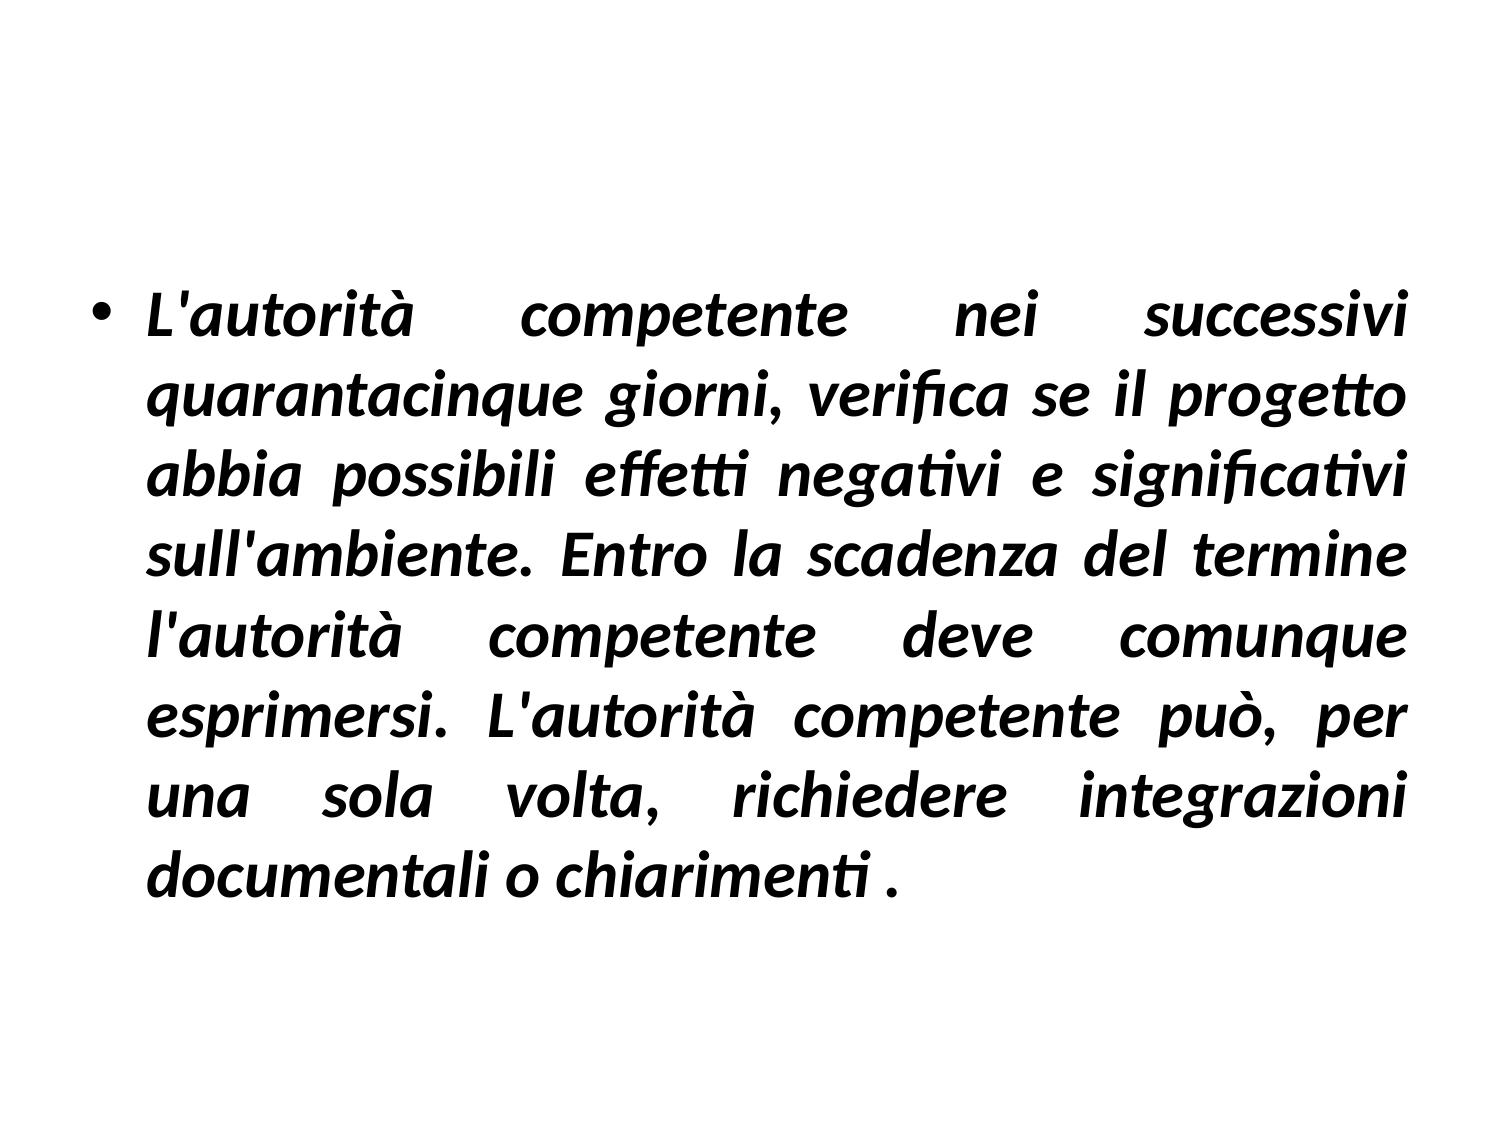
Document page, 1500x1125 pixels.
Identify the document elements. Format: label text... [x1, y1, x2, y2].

list L'autorità competente nei successivi quarantacinque giorni, verifica se il progetto abbia possibili effetti negativi e significativi sull'ambiente. Entro la scadenza del termine l'autorità competente deve comunque esprimersi. L'autorità competente può, per una sola volta, richiedere integrazioni documentali o chiarimenti . [75, 262, 1425, 1005]
